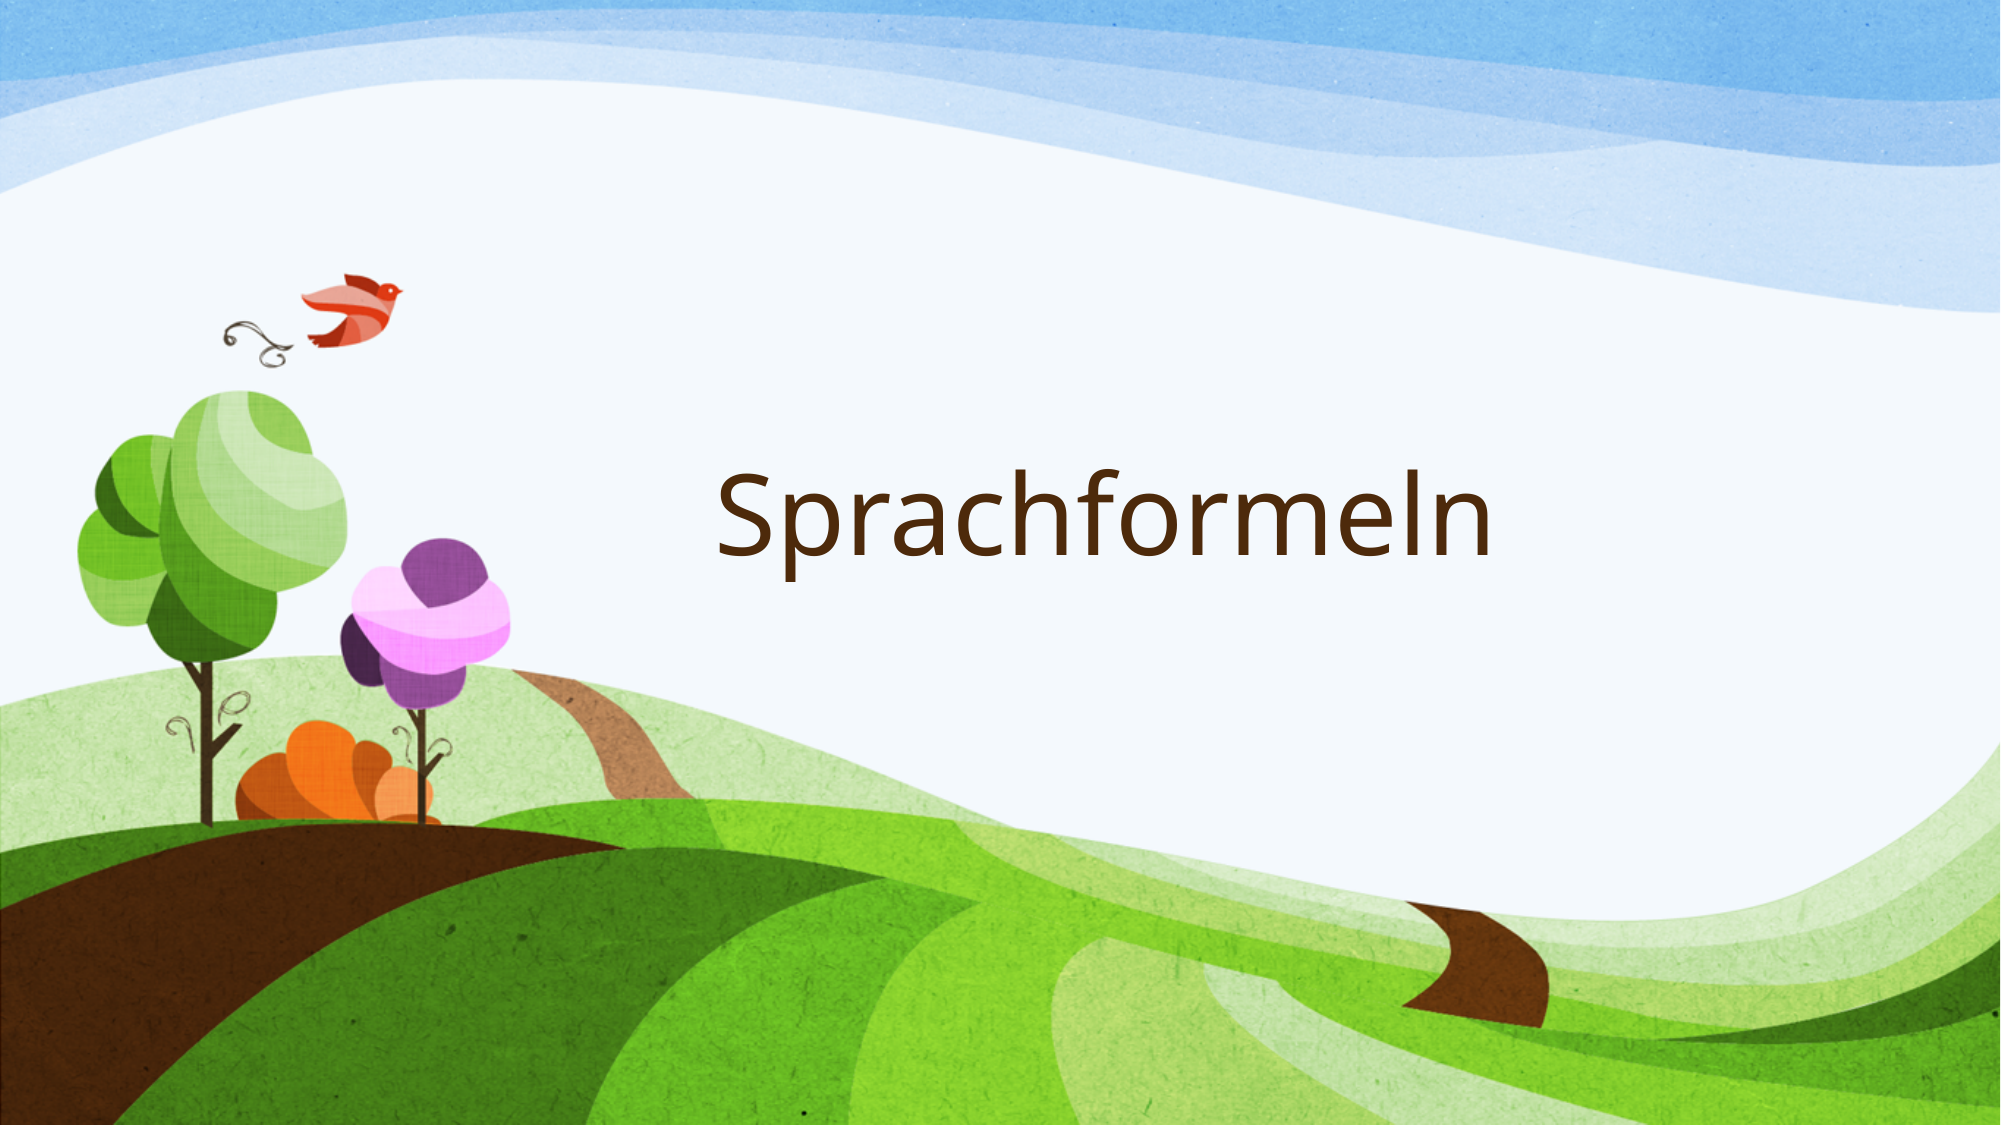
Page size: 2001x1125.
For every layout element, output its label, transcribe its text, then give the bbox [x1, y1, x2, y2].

picture [0, 0, 2001, 1125]
title Sprachformeln [699, 287, 1825, 588]
